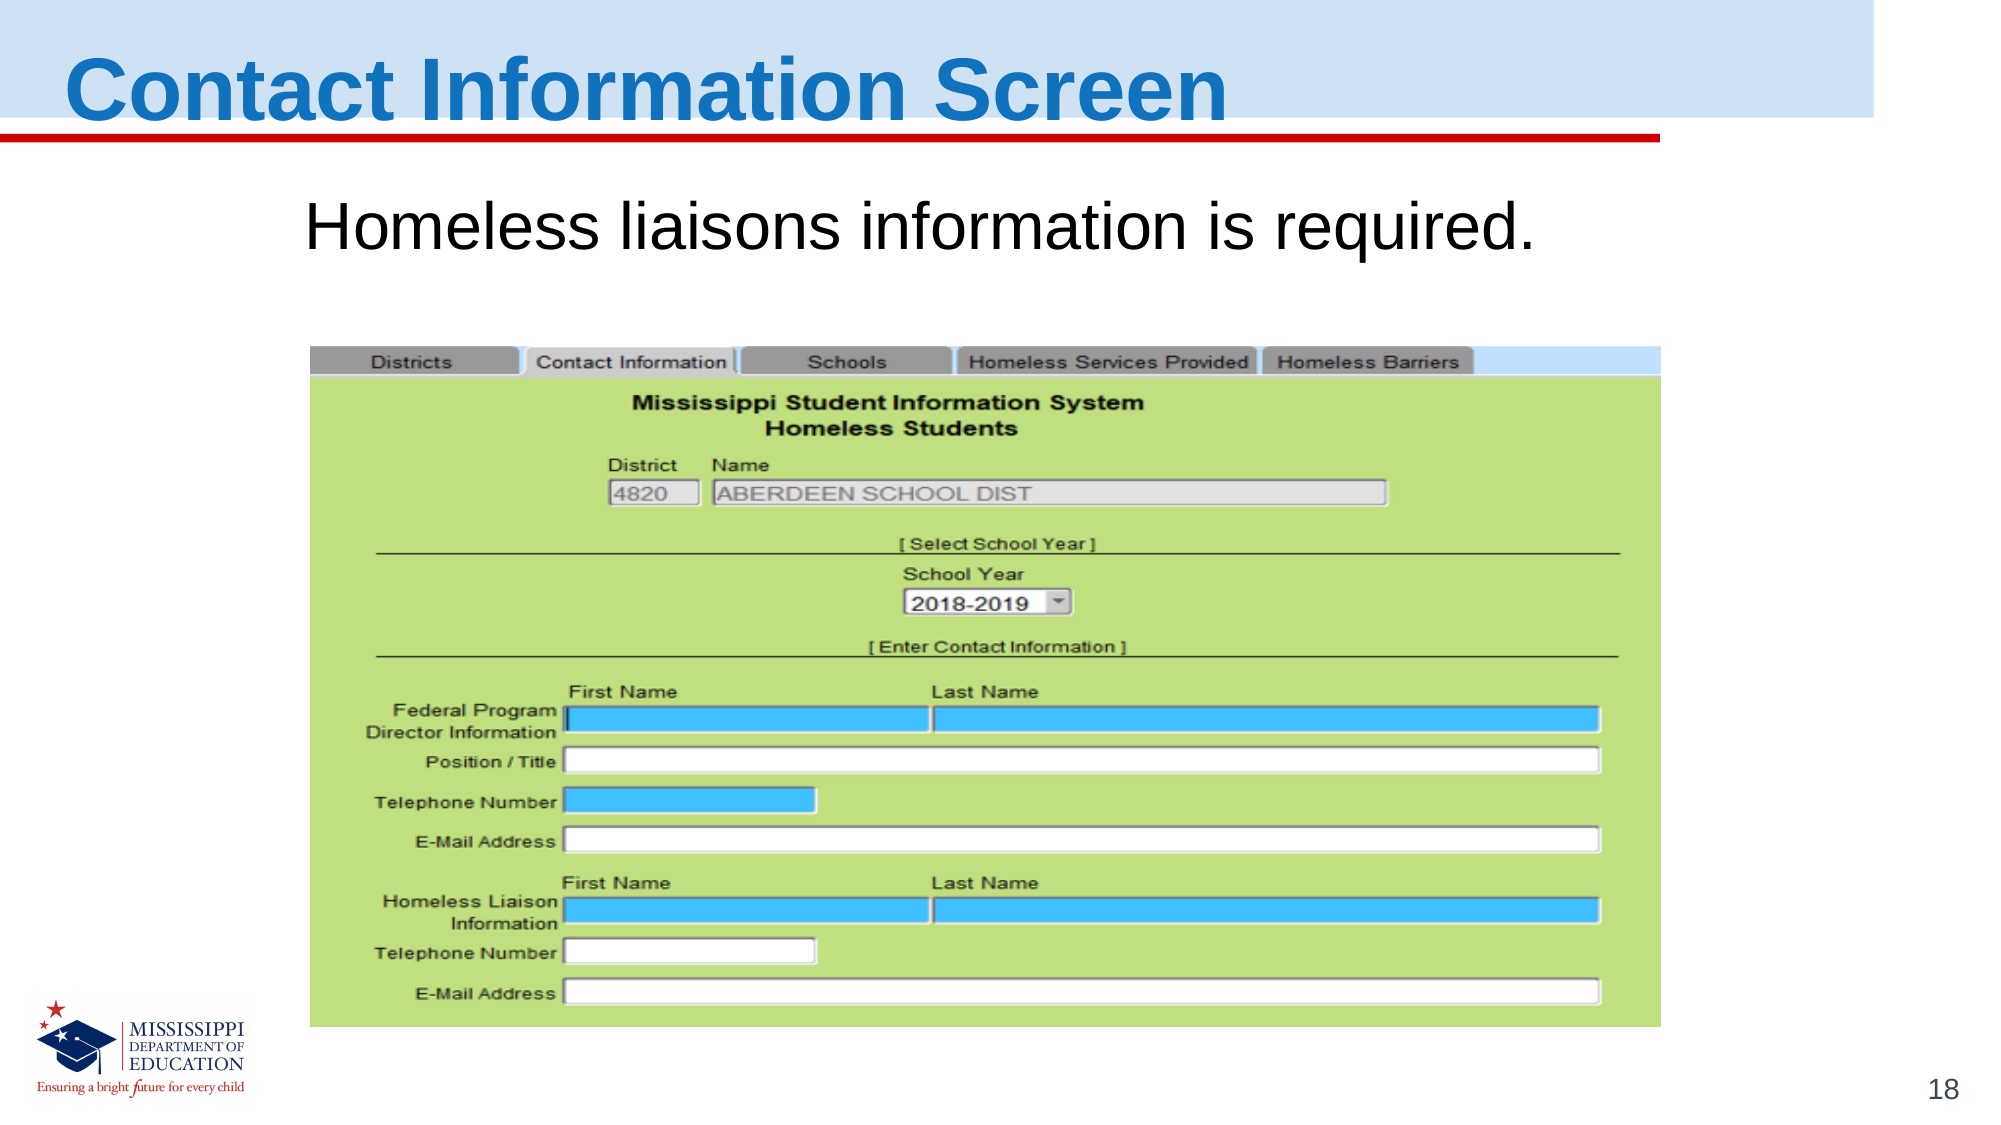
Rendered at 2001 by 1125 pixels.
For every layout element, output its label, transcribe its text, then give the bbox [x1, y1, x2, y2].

picture [309, 346, 1661, 1027]
slide_number 18 [1854, 1068, 1975, 1120]
picture [29, 994, 252, 1102]
list Contact Information Screen Homeless liaisons information is required. [49, 20, 1855, 119]
